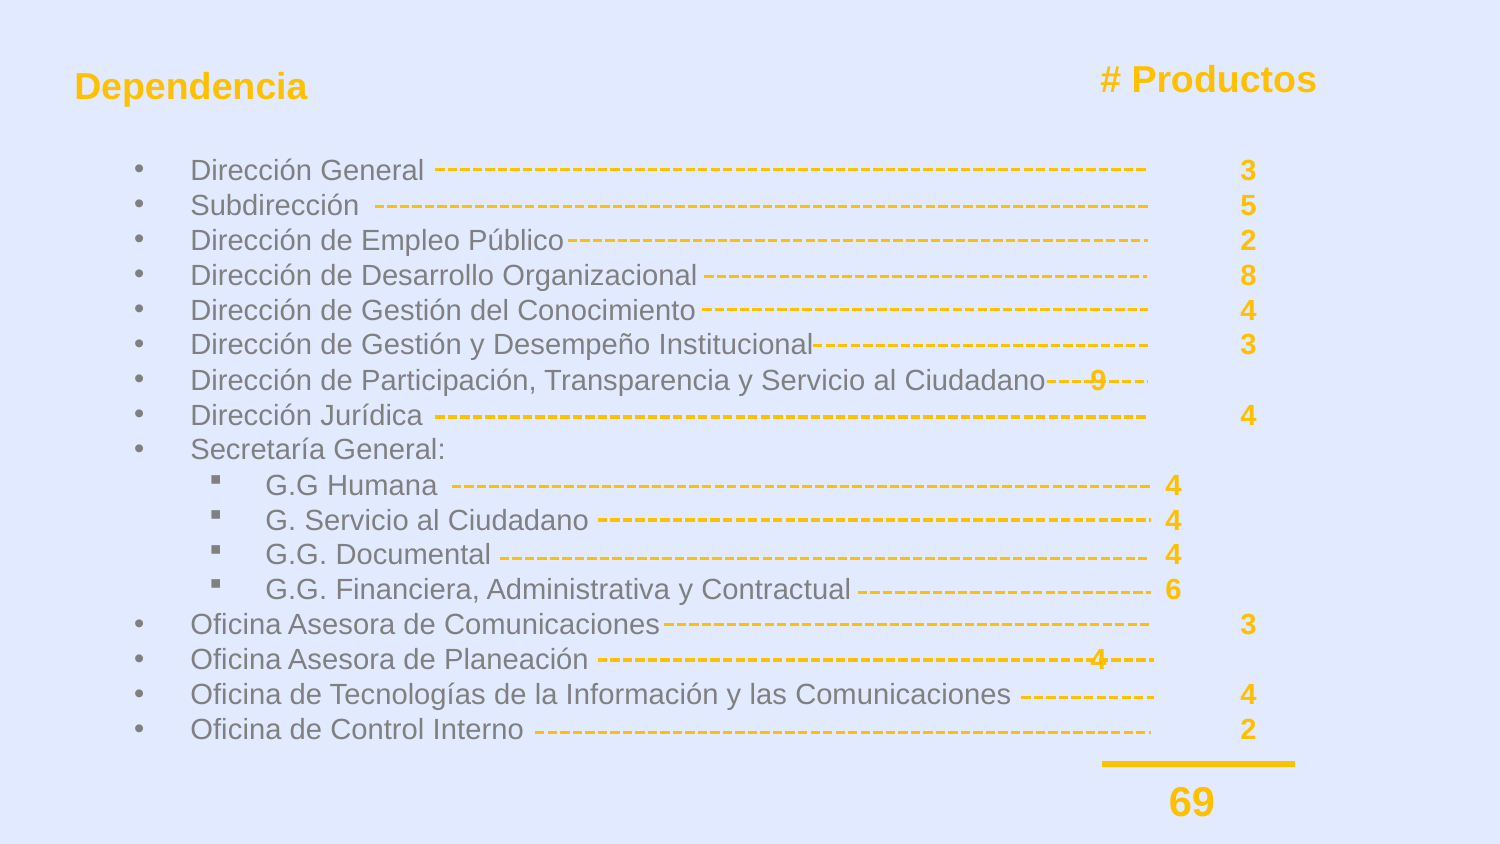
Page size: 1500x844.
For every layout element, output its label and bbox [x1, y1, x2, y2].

text_box [59, 47, 1448, 834]
